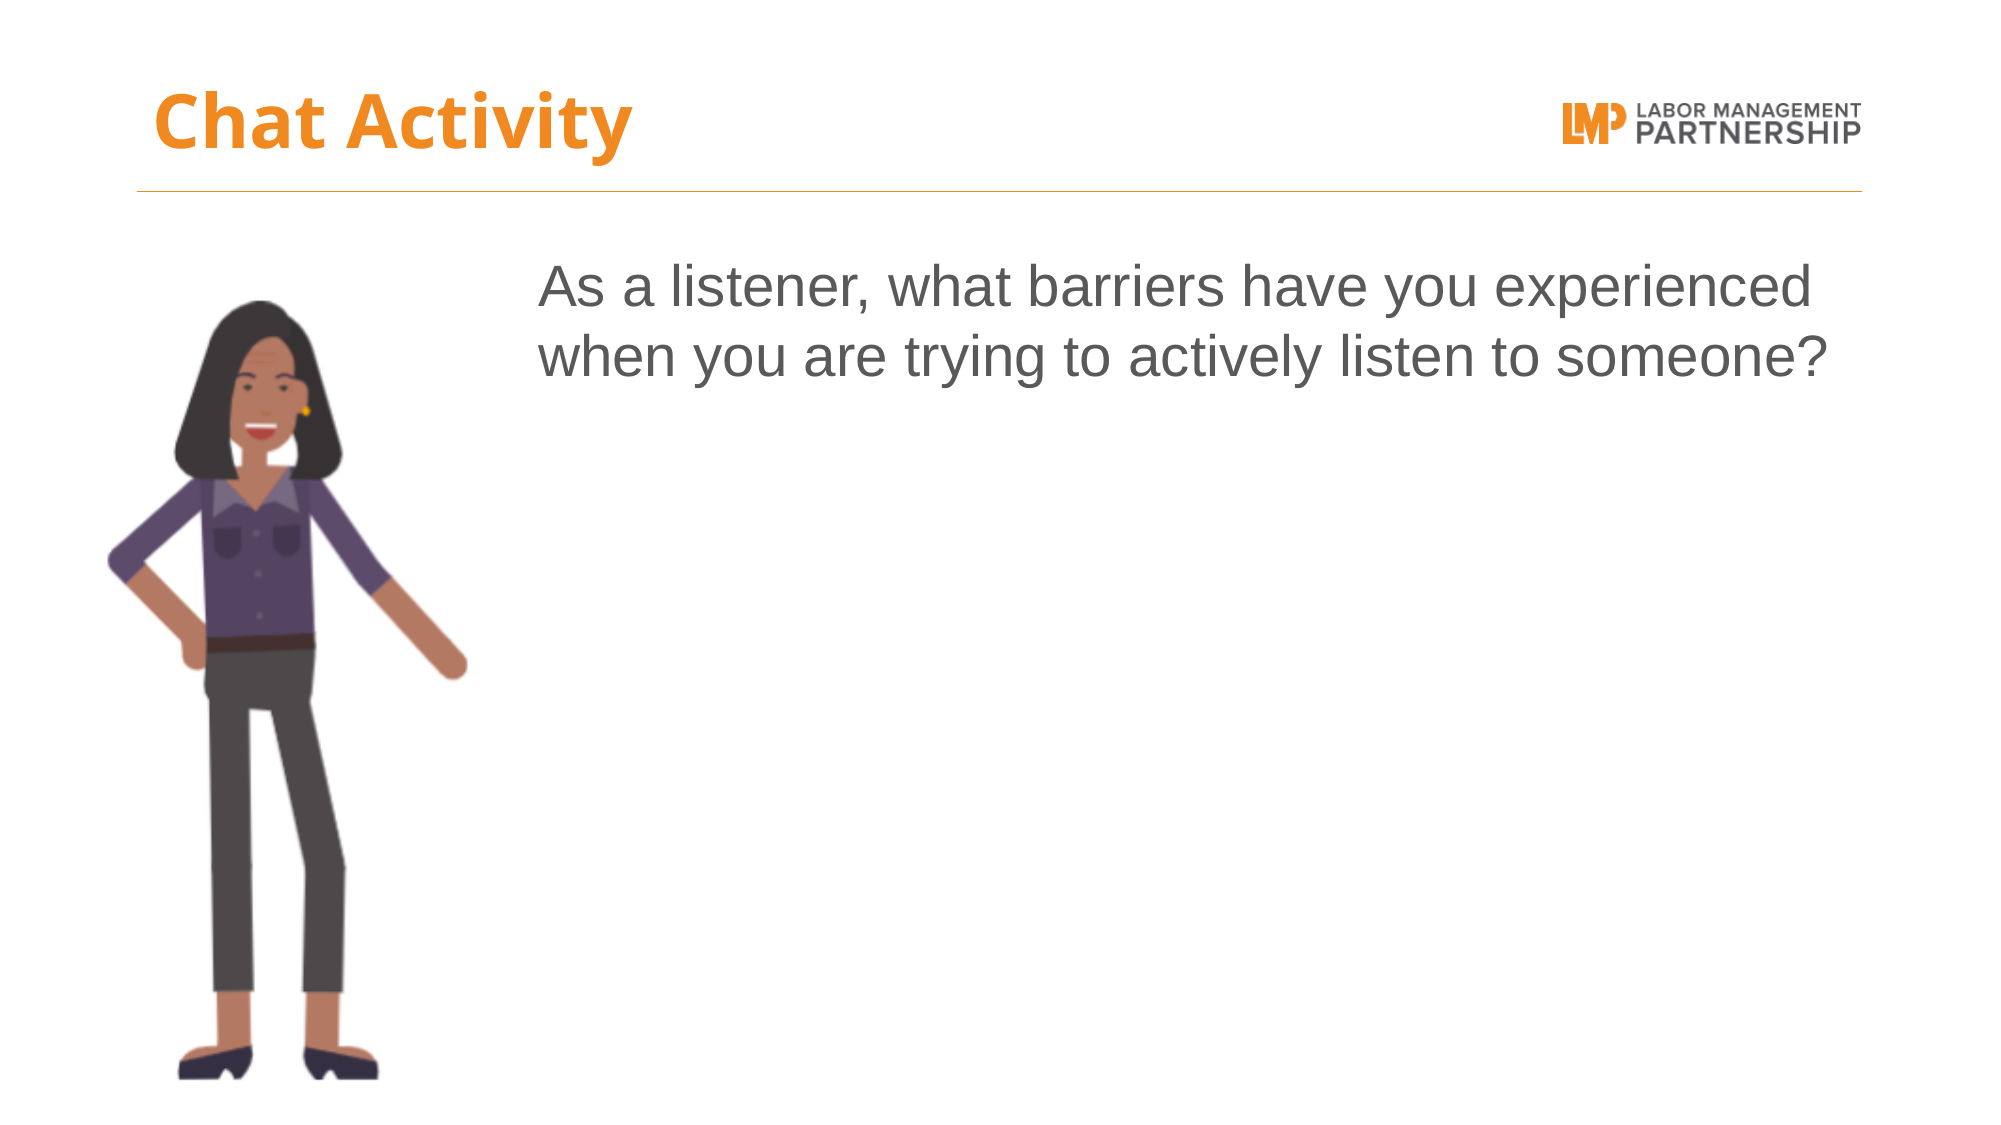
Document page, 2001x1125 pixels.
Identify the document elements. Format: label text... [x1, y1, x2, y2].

picture [78, 275, 481, 1099]
list As a listener, what barriers have you experienced when you are trying to actively listen to someone? [523, 240, 1863, 1014]
picture [1562, 103, 1863, 144]
title Chat Activity [137, 59, 1529, 188]
